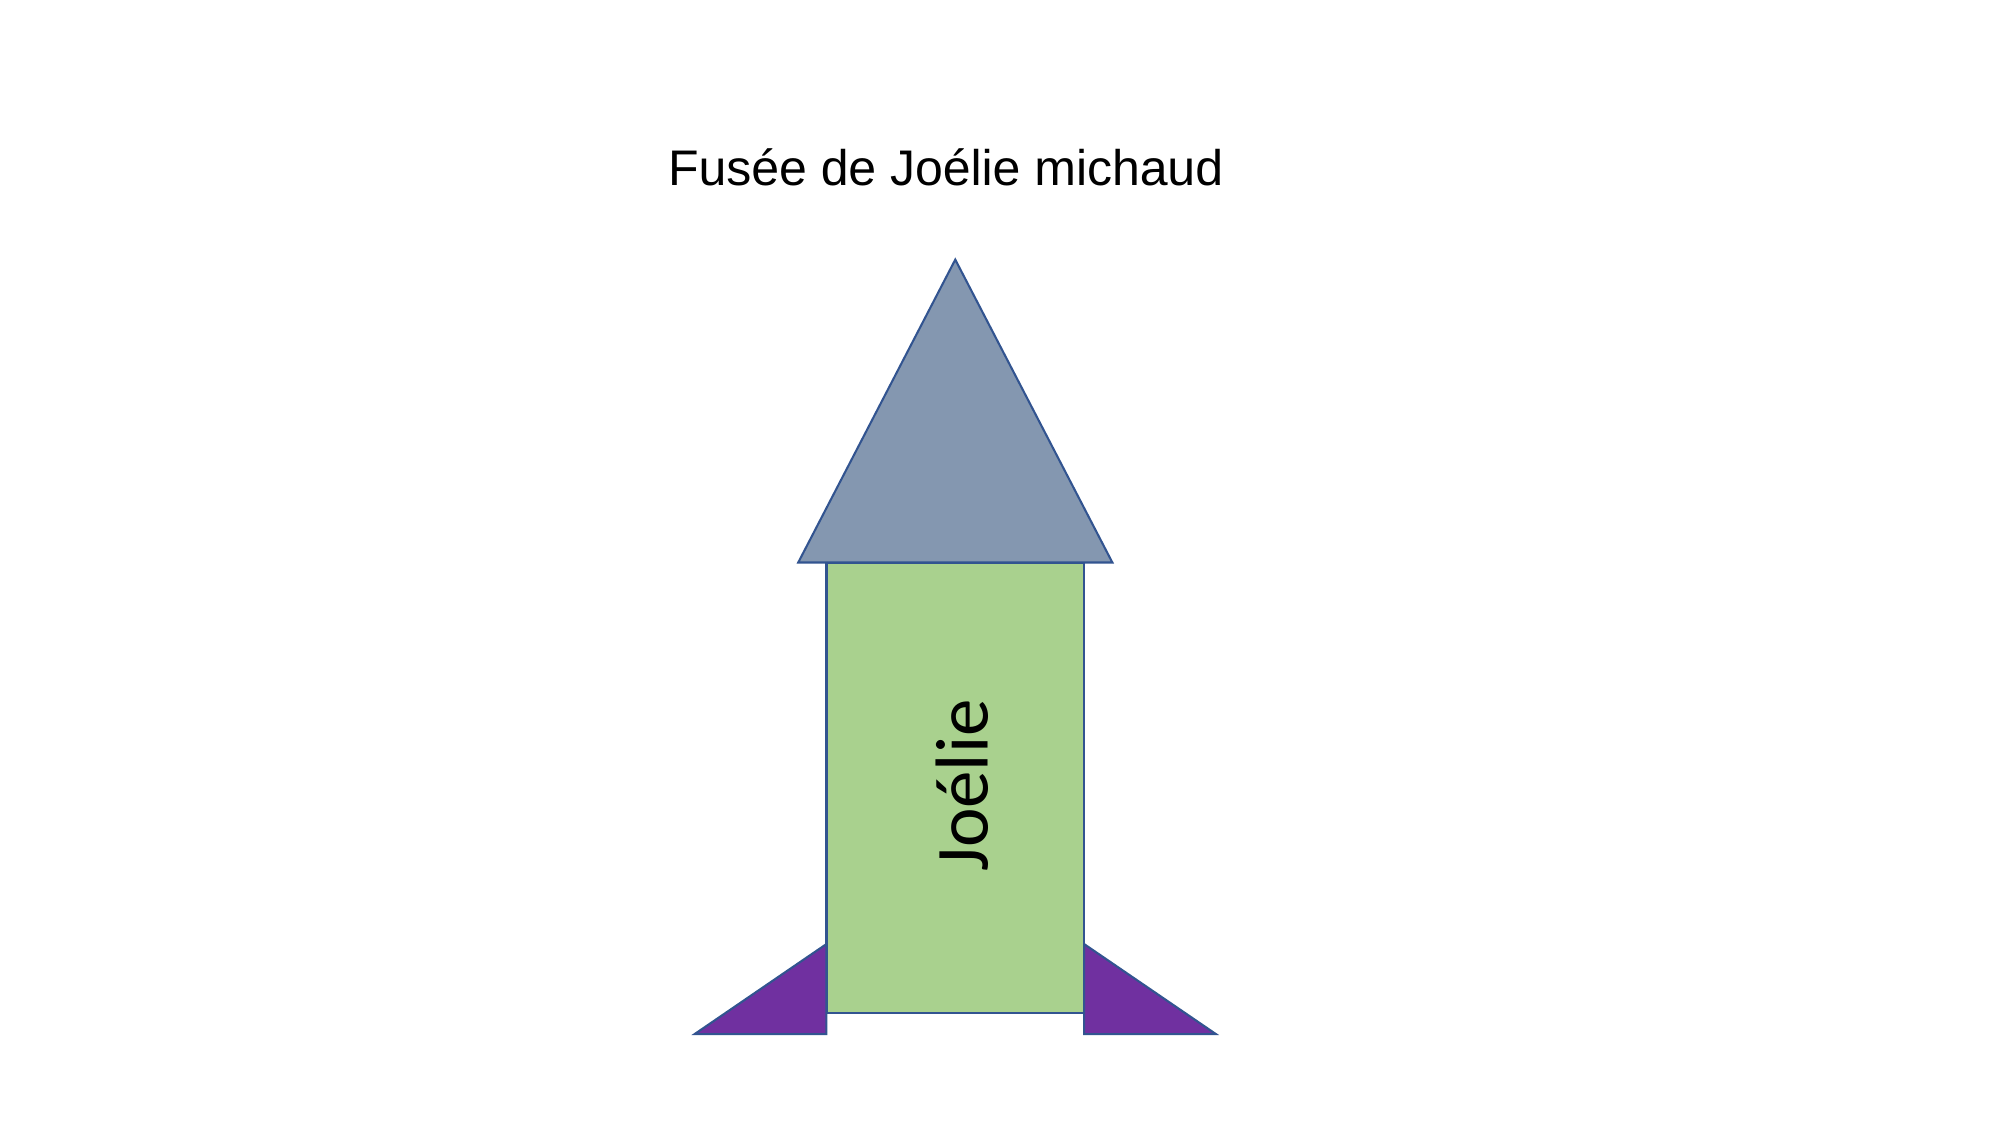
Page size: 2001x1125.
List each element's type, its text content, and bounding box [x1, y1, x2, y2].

text_box [1083, 942, 1220, 1036]
text_box [825, 564, 1085, 1014]
text_box [691, 942, 828, 1036]
text_box Joélie [905, 557, 1011, 1013]
title Fusée de Joélie michaud [610, 20, 1282, 204]
text_box [796, 257, 1115, 564]
